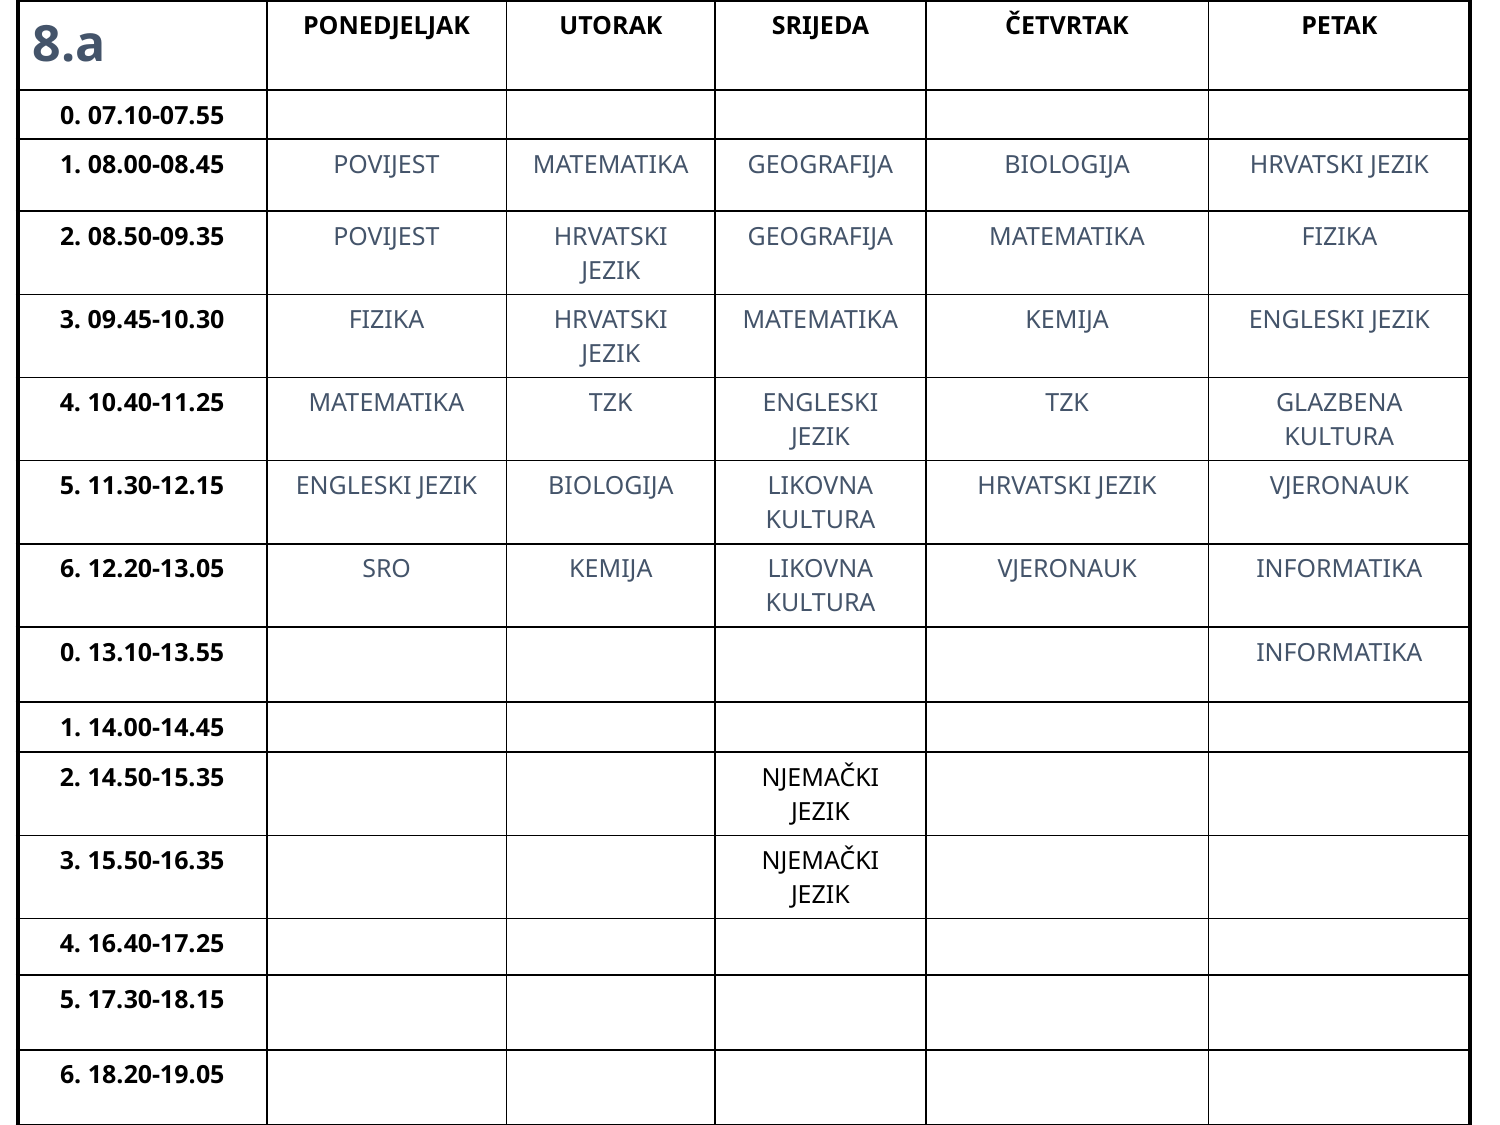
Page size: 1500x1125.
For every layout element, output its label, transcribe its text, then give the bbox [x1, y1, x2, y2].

table_cell POVIJEST [268, 140, 506, 210]
table_cell VJERONAUK [927, 545, 1208, 626]
table_cell [927, 91, 1208, 138]
table_cell MATEMATIKA [716, 295, 925, 377]
table_cell GEOGRAFIJA [716, 140, 925, 210]
table_cell BIOLOGIJA [507, 461, 714, 543]
table_header SRIJEDA [716, 2, 925, 89]
table_cell [268, 703, 506, 751]
table_cell MATEMATIKA [507, 140, 714, 210]
table_cell [507, 976, 714, 1049]
table_cell [716, 1051, 925, 1124]
table_cell [716, 976, 925, 1049]
table_cell [927, 1051, 1208, 1124]
table_cell VJERONAUK [1209, 461, 1468, 543]
table_cell HRVATSKI JEZIK [507, 295, 714, 377]
table_header UTORAK [507, 2, 714, 89]
table_header PETAK [1209, 2, 1468, 89]
table_cell KEMIJA [507, 545, 714, 626]
table_cell [268, 753, 506, 835]
table_cell NJEMAČKI JEZIK [716, 836, 925, 918]
table_cell 2. 14.50-15.35 [20, 753, 266, 835]
table_cell [268, 1051, 506, 1124]
table_cell [927, 628, 1208, 701]
table_header ČETVRTAK [927, 2, 1208, 89]
table_cell [1209, 703, 1468, 751]
table_cell KEMIJA [927, 295, 1208, 377]
table_cell MATEMATIKA [927, 212, 1208, 294]
table_cell FIZIKA [268, 295, 506, 377]
table_cell [1209, 976, 1468, 1049]
table_cell [507, 753, 714, 835]
table_cell 3. 15.50-16.35 [20, 836, 266, 918]
table_cell 2. 08.50-09.35 [20, 212, 266, 294]
table_cell 5. 17.30-18.15 [20, 976, 266, 1049]
table_cell 6. 12.20-13.05 [20, 545, 266, 626]
table_cell [716, 91, 925, 138]
table_cell 4. 10.40-11.25 [20, 378, 266, 460]
table_cell [927, 703, 1208, 751]
table_cell BIOLOGIJA [927, 140, 1208, 210]
table_cell [1209, 919, 1468, 974]
table_header PONEDJELJAK [268, 2, 506, 89]
table_cell [927, 836, 1208, 918]
table_cell [716, 628, 925, 701]
table_cell FIZIKA [1209, 212, 1468, 294]
table_cell HRVATSKI JEZIK [507, 212, 714, 294]
table_cell [927, 753, 1208, 835]
table_cell HRVATSKI JEZIK [927, 461, 1208, 543]
table_cell TZK [927, 378, 1208, 460]
table_cell [268, 919, 506, 974]
table_header 8.a [20, 2, 266, 89]
table_cell [268, 836, 506, 918]
table_cell TZK [507, 378, 714, 460]
table_cell [1209, 1051, 1468, 1124]
table_cell ENGLESKI JEZIK [268, 461, 506, 543]
table_cell GEOGRAFIJA [716, 212, 925, 294]
table_cell 6. 18.20-19.05 [20, 1051, 266, 1124]
table_cell LIKOVNA KULTURA [716, 461, 925, 543]
table_cell [716, 703, 925, 751]
table_cell [927, 976, 1208, 1049]
table_cell 3. 09.45-10.30 [20, 295, 266, 377]
table_cell HRVATSKI JEZIK [1209, 140, 1468, 210]
table_cell SRO [268, 545, 506, 626]
table_cell LIKOVNA KULTURA [716, 545, 925, 626]
table_cell [507, 628, 714, 701]
table_cell ENGLESKI JEZIK [716, 378, 925, 460]
table_cell [1209, 753, 1468, 835]
table_cell INFORMATIKA [1209, 628, 1468, 701]
table_cell [507, 836, 714, 918]
table_cell [268, 628, 506, 701]
table_cell INFORMATIKA [1209, 545, 1468, 626]
table_cell MATEMATIKA [268, 378, 506, 460]
table_cell 5. 11.30-12.15 [20, 461, 266, 543]
table_cell [507, 1051, 714, 1124]
table_cell 0. 07.10-07.55 [20, 91, 266, 138]
table_cell 0. 13.10-13.55 [20, 628, 266, 701]
table_cell POVIJEST [268, 212, 506, 294]
table_cell NJEMAČKI JEZIK [716, 753, 925, 835]
table_cell [268, 91, 506, 138]
table_cell [716, 919, 925, 974]
table_cell [507, 703, 714, 751]
table_cell 1. 14.00-14.45 [20, 703, 266, 751]
table_cell [507, 91, 714, 138]
table_cell [507, 919, 714, 974]
table_cell 4. 16.40-17.25 [20, 919, 266, 974]
table_cell 1. 08.00-08.45 [20, 140, 266, 210]
table_cell [1209, 91, 1468, 138]
table_cell [1209, 836, 1468, 918]
table_cell [268, 976, 506, 1049]
table_cell ENGLESKI JEZIK [1209, 295, 1468, 377]
table_cell [927, 919, 1208, 974]
table_cell GLAZBENA KULTURA [1209, 378, 1468, 460]
